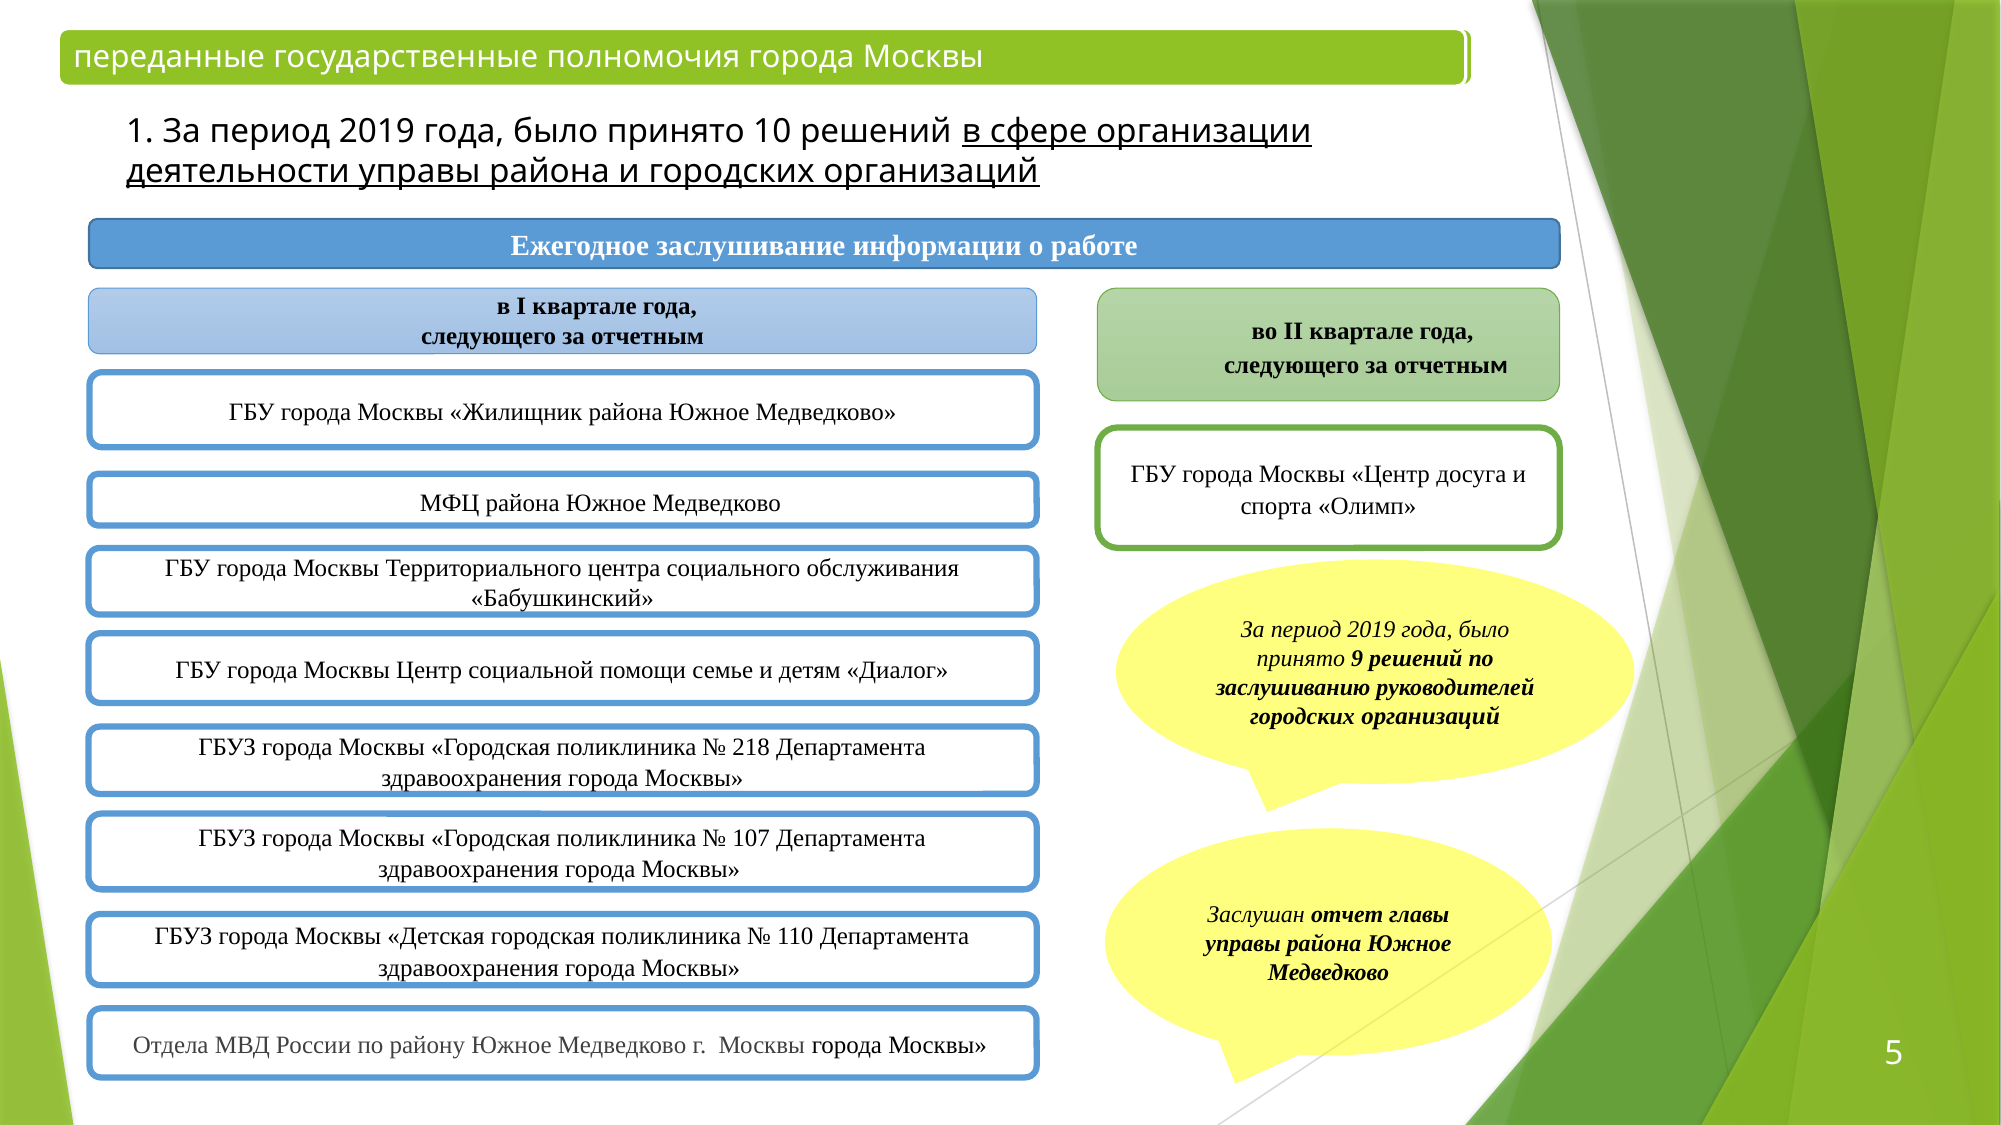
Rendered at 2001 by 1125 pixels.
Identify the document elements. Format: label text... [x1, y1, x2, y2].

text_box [57, 26, 1467, 88]
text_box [87, 218, 1636, 1091]
title 1. За период 2019 года, было принято 10 решений в сфере организации деятельности управы района и городских организаций [111, 101, 1522, 217]
text_box 5 [1806, 1020, 1919, 1081]
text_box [1467, 26, 1474, 88]
